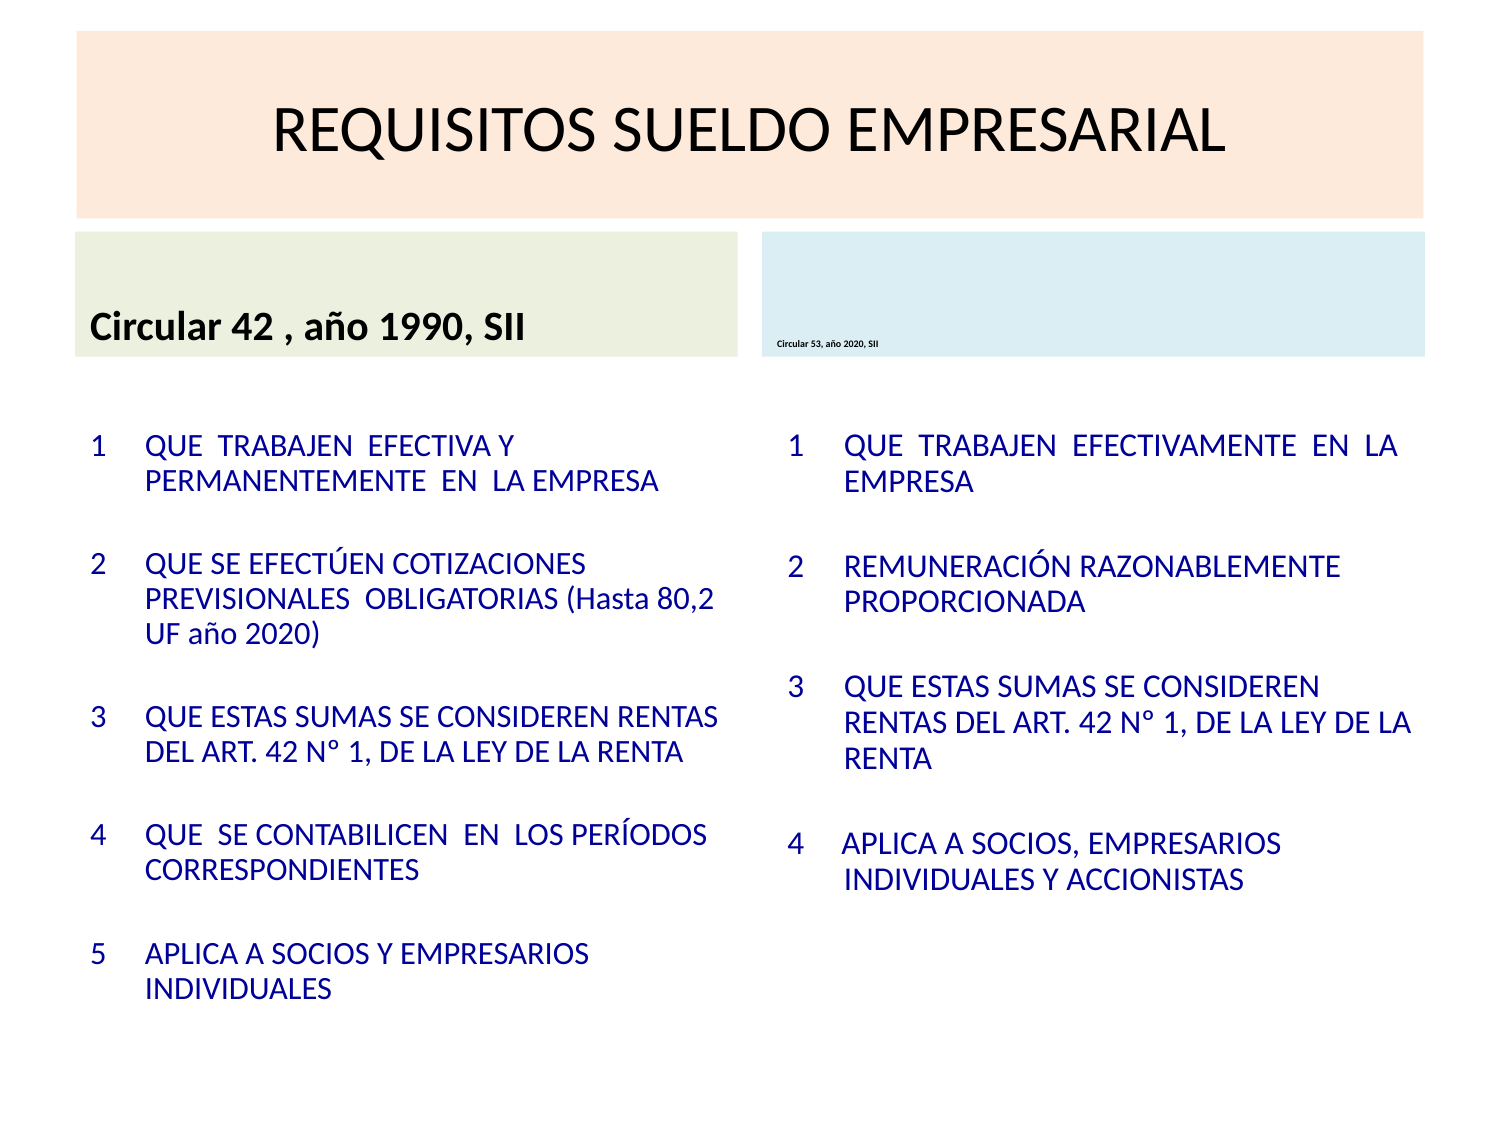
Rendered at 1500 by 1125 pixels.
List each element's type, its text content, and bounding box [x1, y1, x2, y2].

list Circular 53, año 2020, SII [761, 231, 1425, 357]
title REQUISITOS SUELDO EMPRESARIAL [76, 30, 1424, 219]
list 1 QUE TRABAJEN EFECTIVAMENTE EN LA EMPRESA REMUNERACIÓN RAZONABLEMENTE PROPORCIONADA QUE ESTAS SUMAS SE CONSIDEREN RENTAS DEL ART. 42 Nº 1, DE LA LEY DE LA RENTA 4 APLICA A SOCIOS, EMPRESARIOS INDIVIDUALES Y ACCIONISTAS [772, 373, 1436, 1022]
list 1 QUE TRABAJEN EFECTIVA Y PERMANENTEMENTE EN LA EMPRESA QUE SE EFECTÚEN COTIZACIONES PREVISIONALES OBLIGATORIAS (Hasta 80,2 UF año 2020) 3 QUE ESTAS SUMAS SE CONSIDEREN RENTAS DEL ART. 42 Nº 1, DE LA LEY DE LA RENTA QUE SE CONTABILICEN EN LOS PERÍODOS CORRESPONDIENTES APLICA A SOCIOS Y EMPRESARIOS INDIVIDUALES [75, 375, 738, 1024]
list Circular 42 , año 1990, SII [75, 231, 738, 357]
